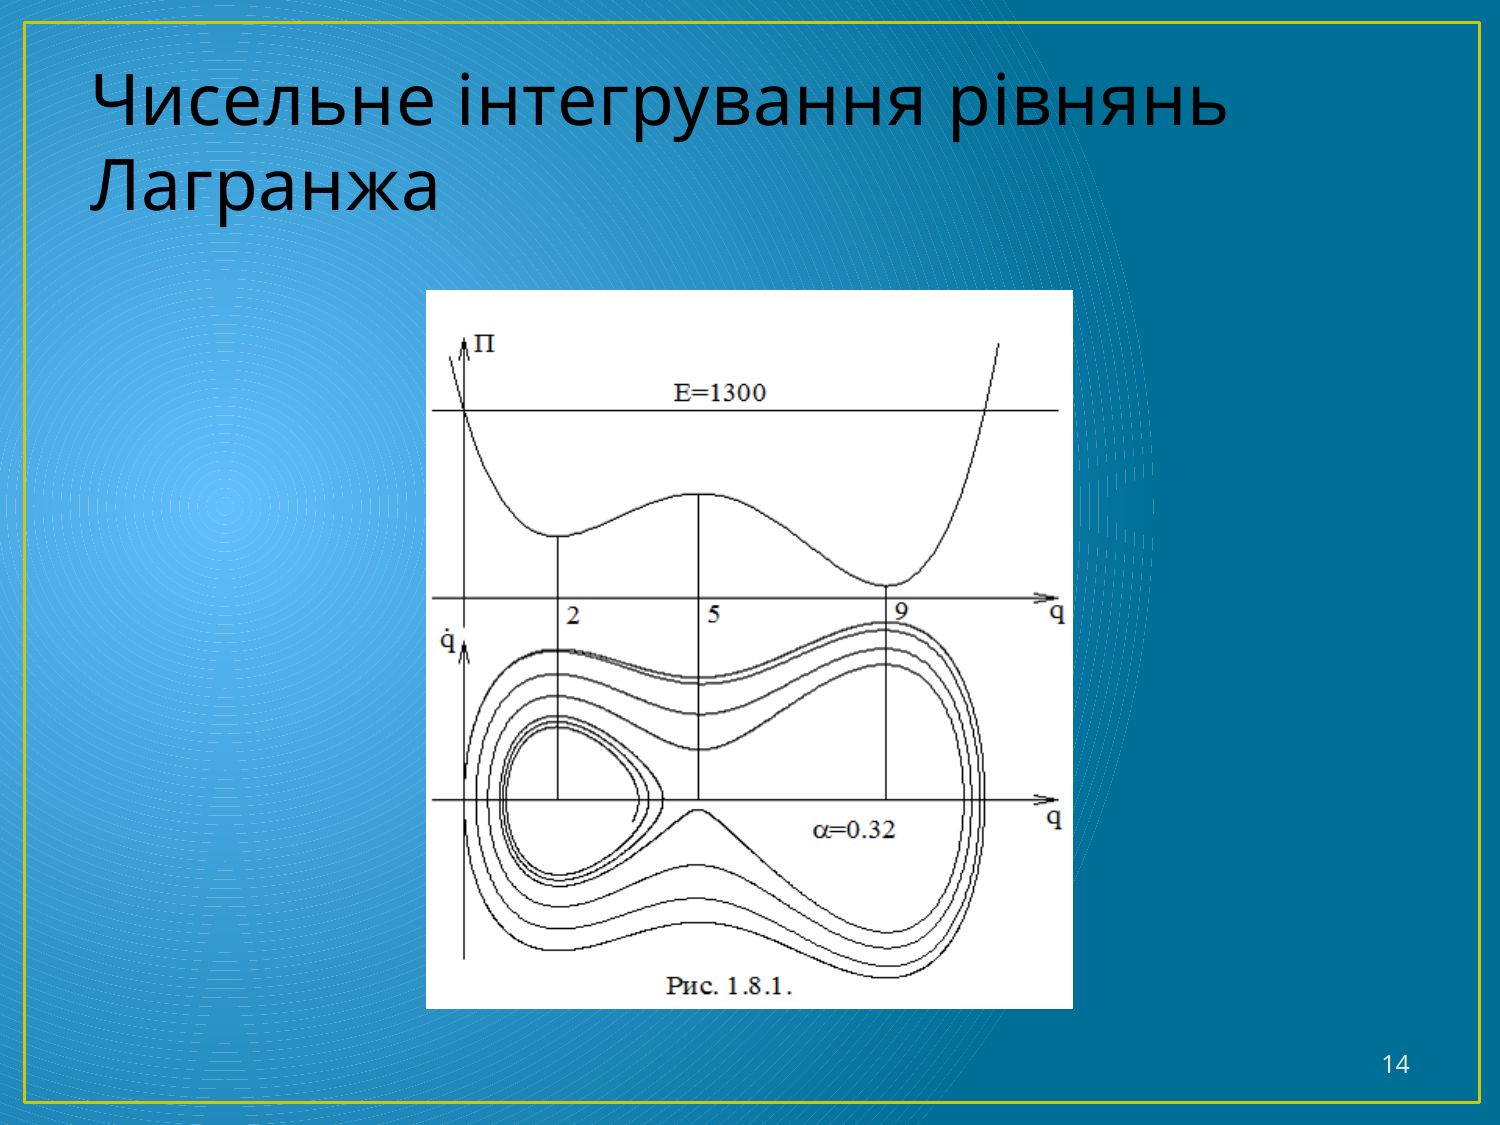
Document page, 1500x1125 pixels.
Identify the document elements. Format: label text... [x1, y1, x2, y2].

title Чисельне інтегрування рівнянь Лагранжа [75, 45, 1425, 233]
slide_number 14 [1074, 1035, 1425, 1096]
picture [425, 289, 1073, 1009]
picture [825, 1020, 838, 1024]
